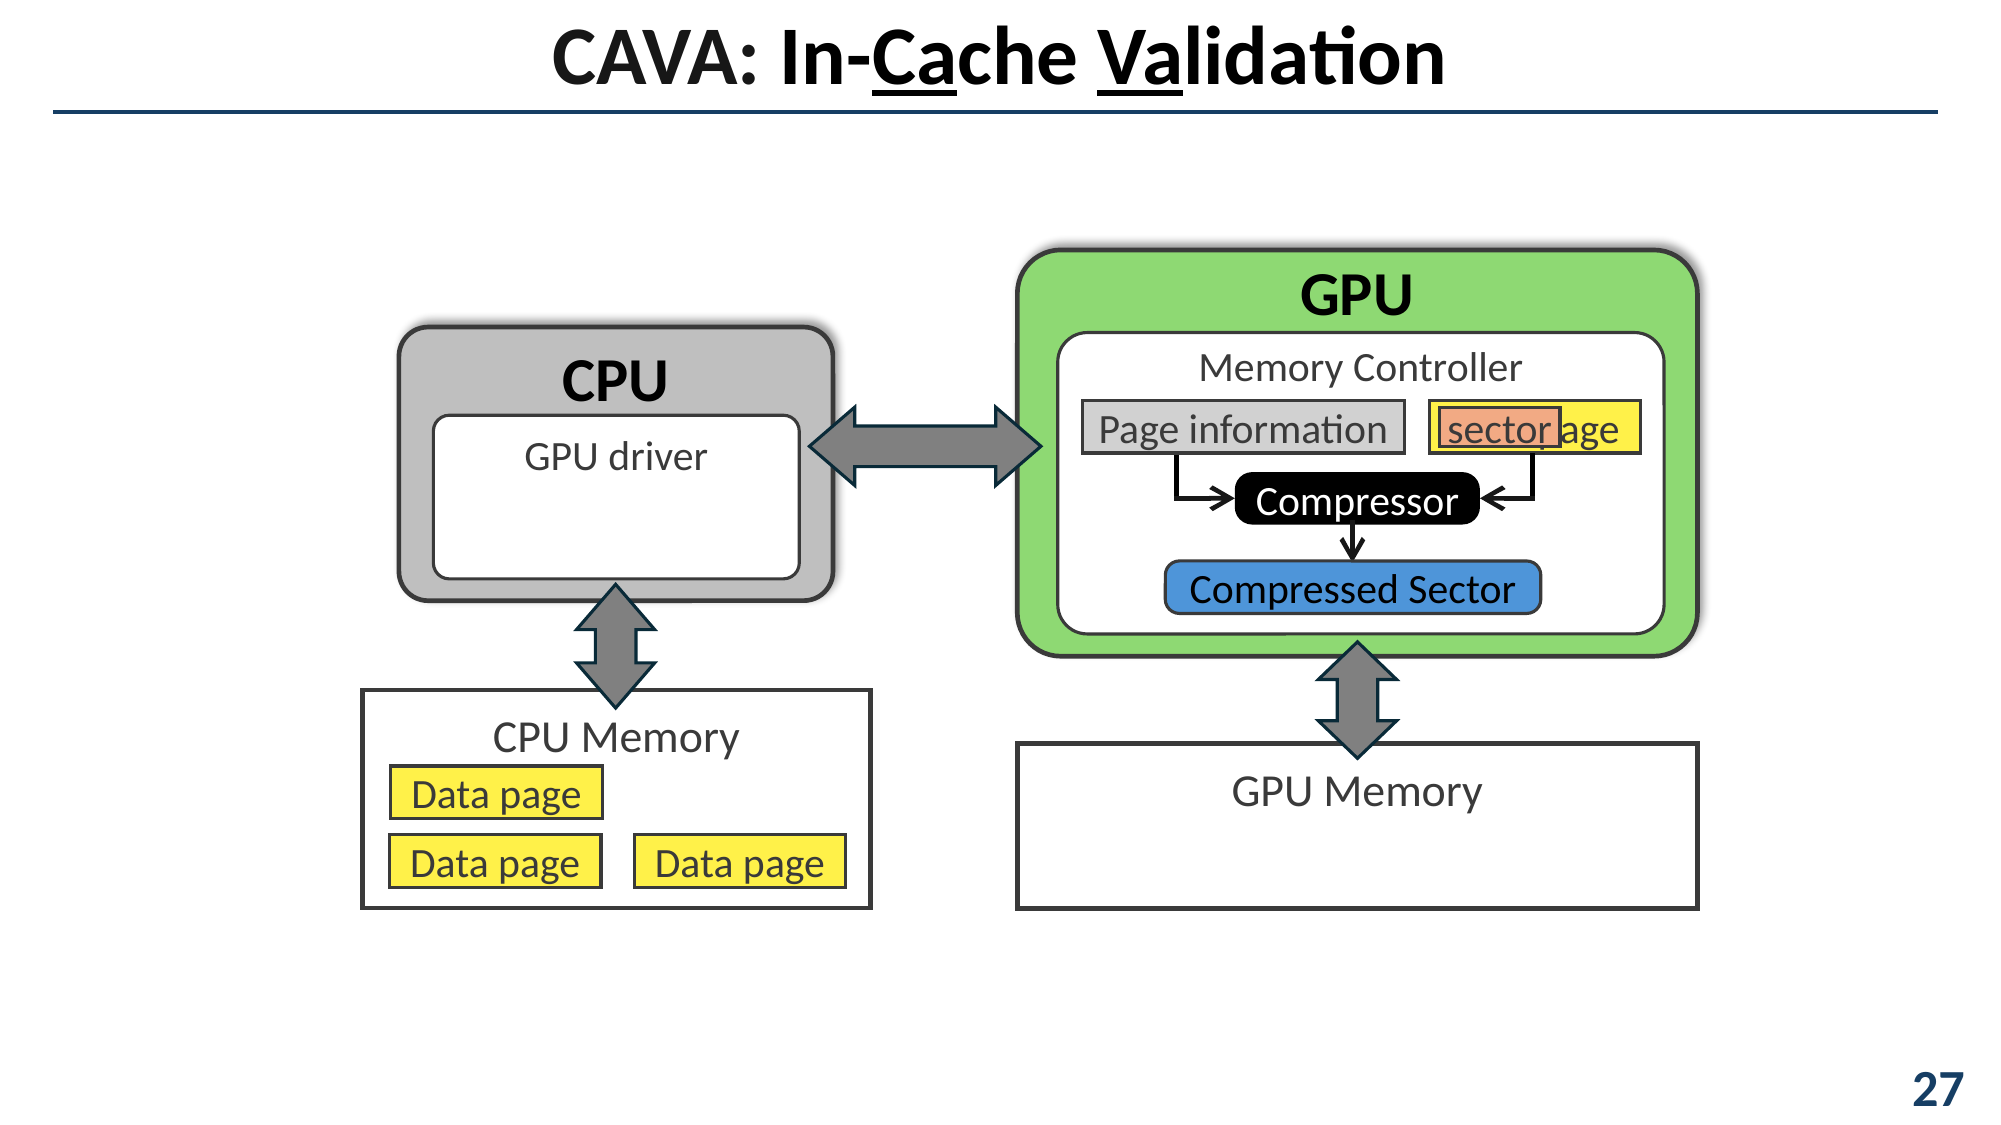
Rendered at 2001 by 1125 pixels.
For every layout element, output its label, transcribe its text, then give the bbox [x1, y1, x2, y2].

text_box Compressed Sector [1163, 559, 1543, 616]
text_box CPU [397, 325, 835, 603]
text_box Memory Controller [1056, 330, 1666, 636]
text_box Data page [1428, 399, 1642, 455]
text_box CPU Memory [361, 688, 872, 910]
text_box CAVA: In-Cache Validation [0, 1, 2000, 102]
text_box sector [1438, 406, 1562, 448]
text_box [807, 403, 1044, 489]
text_box GPU Memory [1016, 742, 1699, 910]
text_box Compressor [1233, 470, 1482, 527]
text_box [1314, 639, 1401, 761]
text_box Data page [389, 764, 604, 820]
text_box Page information [1081, 399, 1406, 455]
text_box GPU [1015, 248, 1699, 658]
text_box Data page [388, 833, 603, 889]
text_box Data page [633, 833, 847, 889]
text_box 27 [0, 1046, 2000, 1124]
text_box [573, 581, 659, 711]
text_box GPU driver [431, 413, 801, 581]
